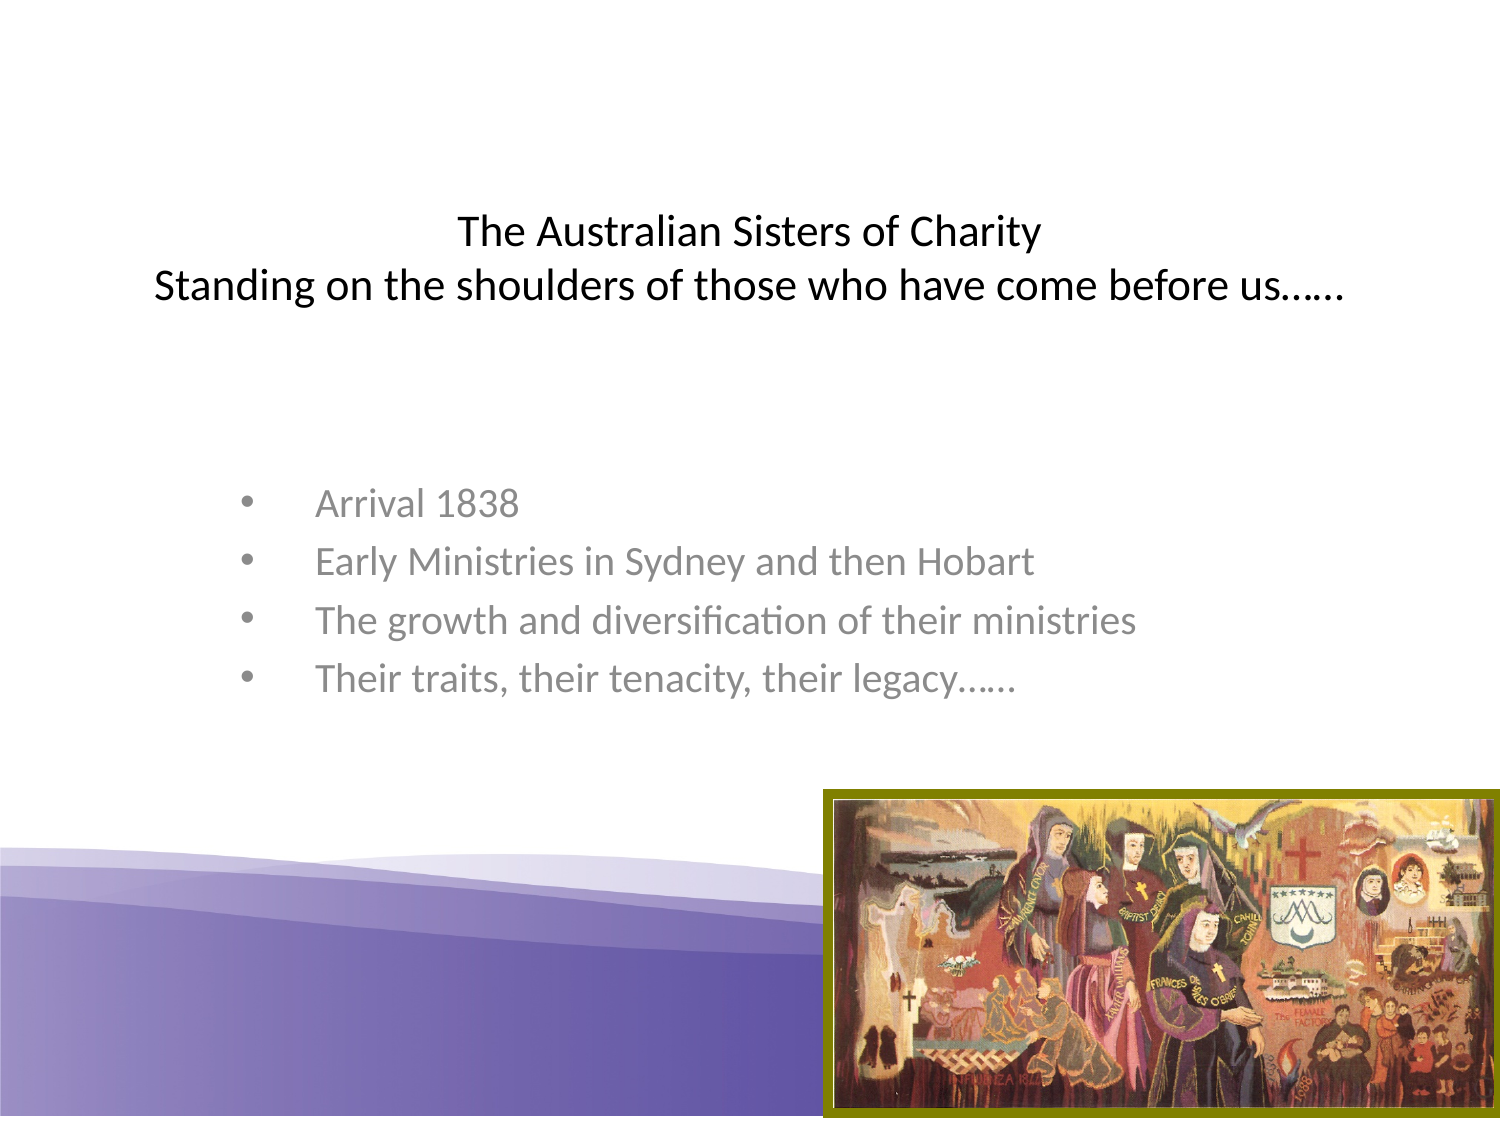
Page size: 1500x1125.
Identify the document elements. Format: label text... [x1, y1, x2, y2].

subtitle Arrival 1838 Early Ministries in Sydney and then Hobart The growth and diversification of their ministries Their traits, their tenacity, their legacy…… [225, 468, 1275, 799]
picture [0, 798, 1500, 1116]
title The Australian Sisters of Charity Standing on the shoulders of those who have come before us…… [112, 172, 1388, 338]
